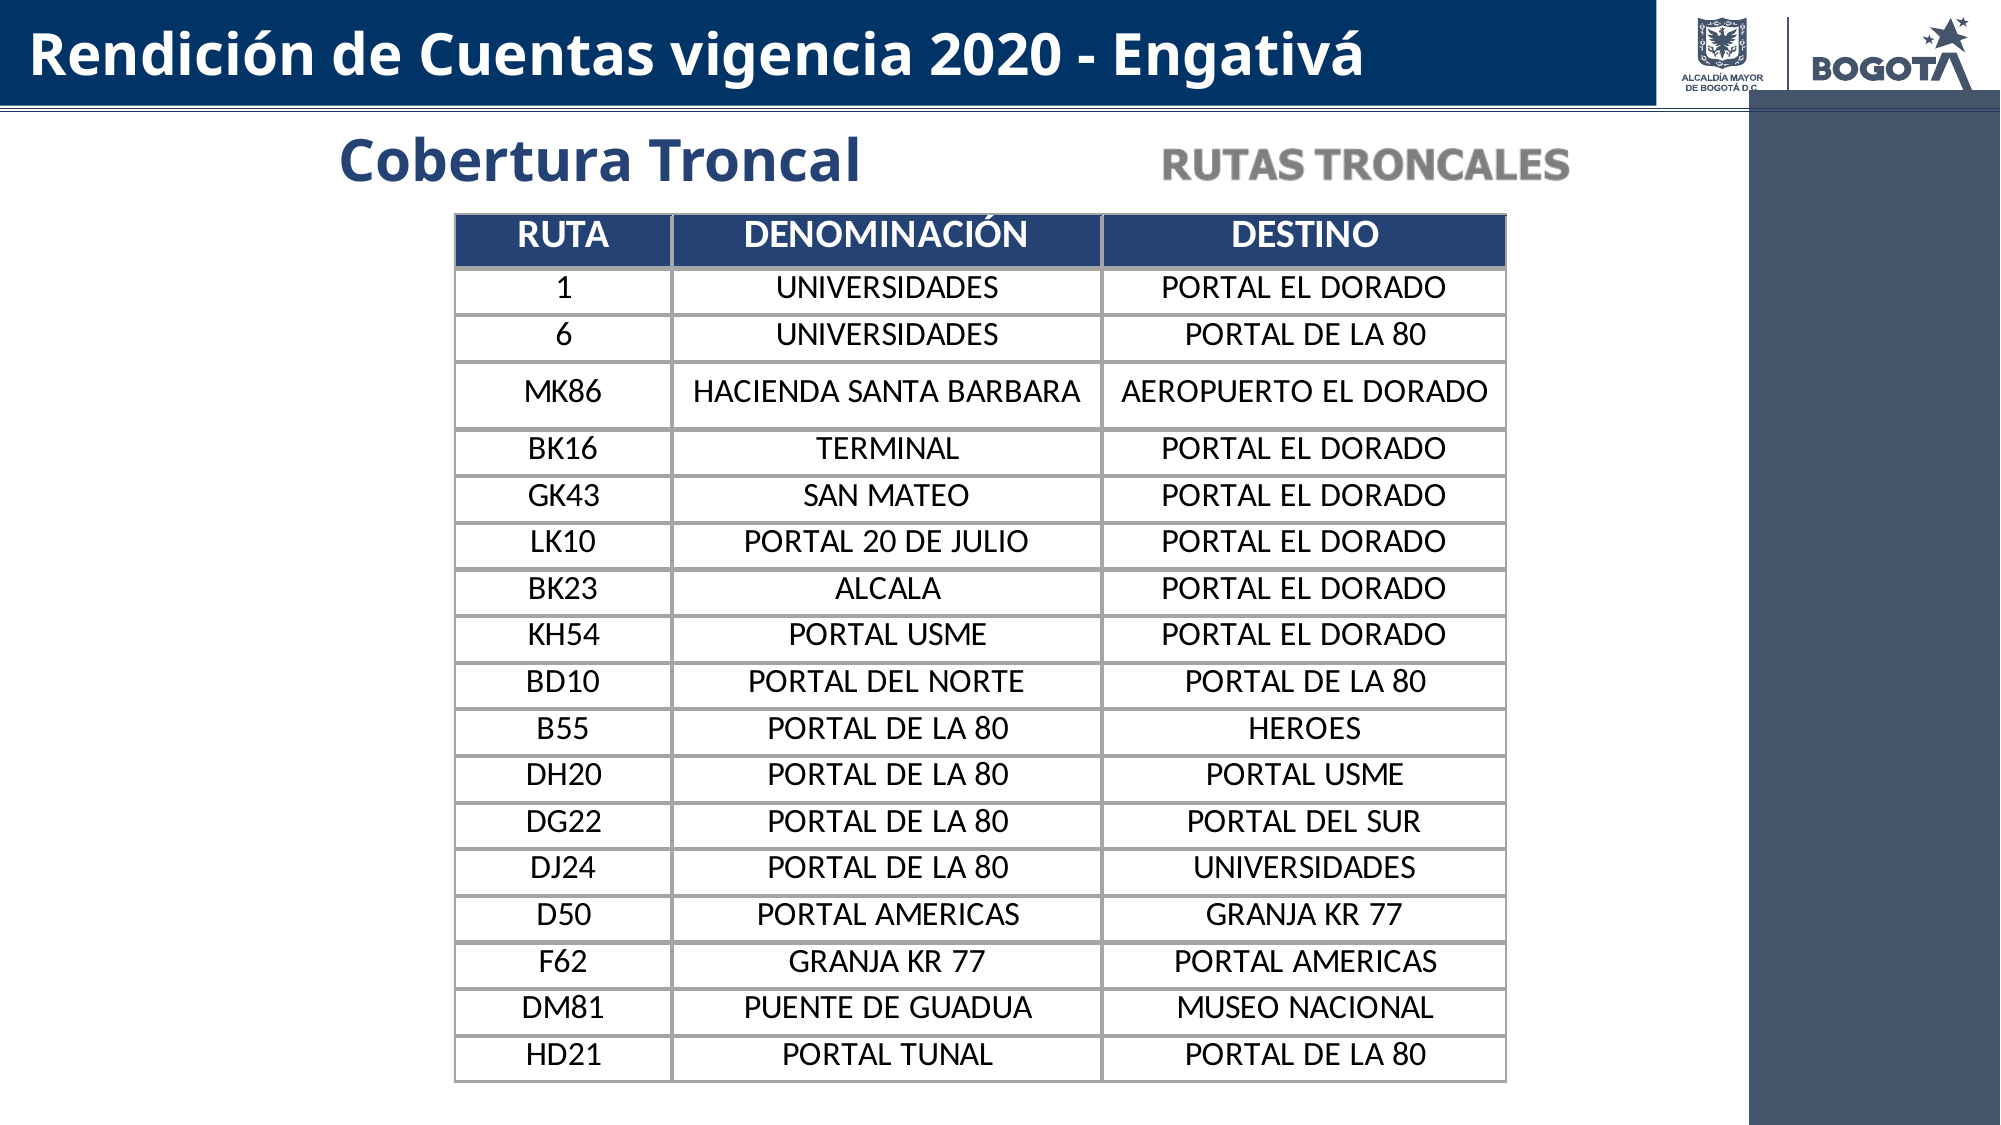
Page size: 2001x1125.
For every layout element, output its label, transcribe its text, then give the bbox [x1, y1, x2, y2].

text_box [0, 0, 1658, 107]
text_box Cobertura Troncal [0, 117, 1392, 199]
text_box Rendición de Cuentas vigencia 2020 - Engativá [18, 11, 1601, 93]
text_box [1681, 17, 1971, 92]
picture [453, 125, 1657, 1085]
